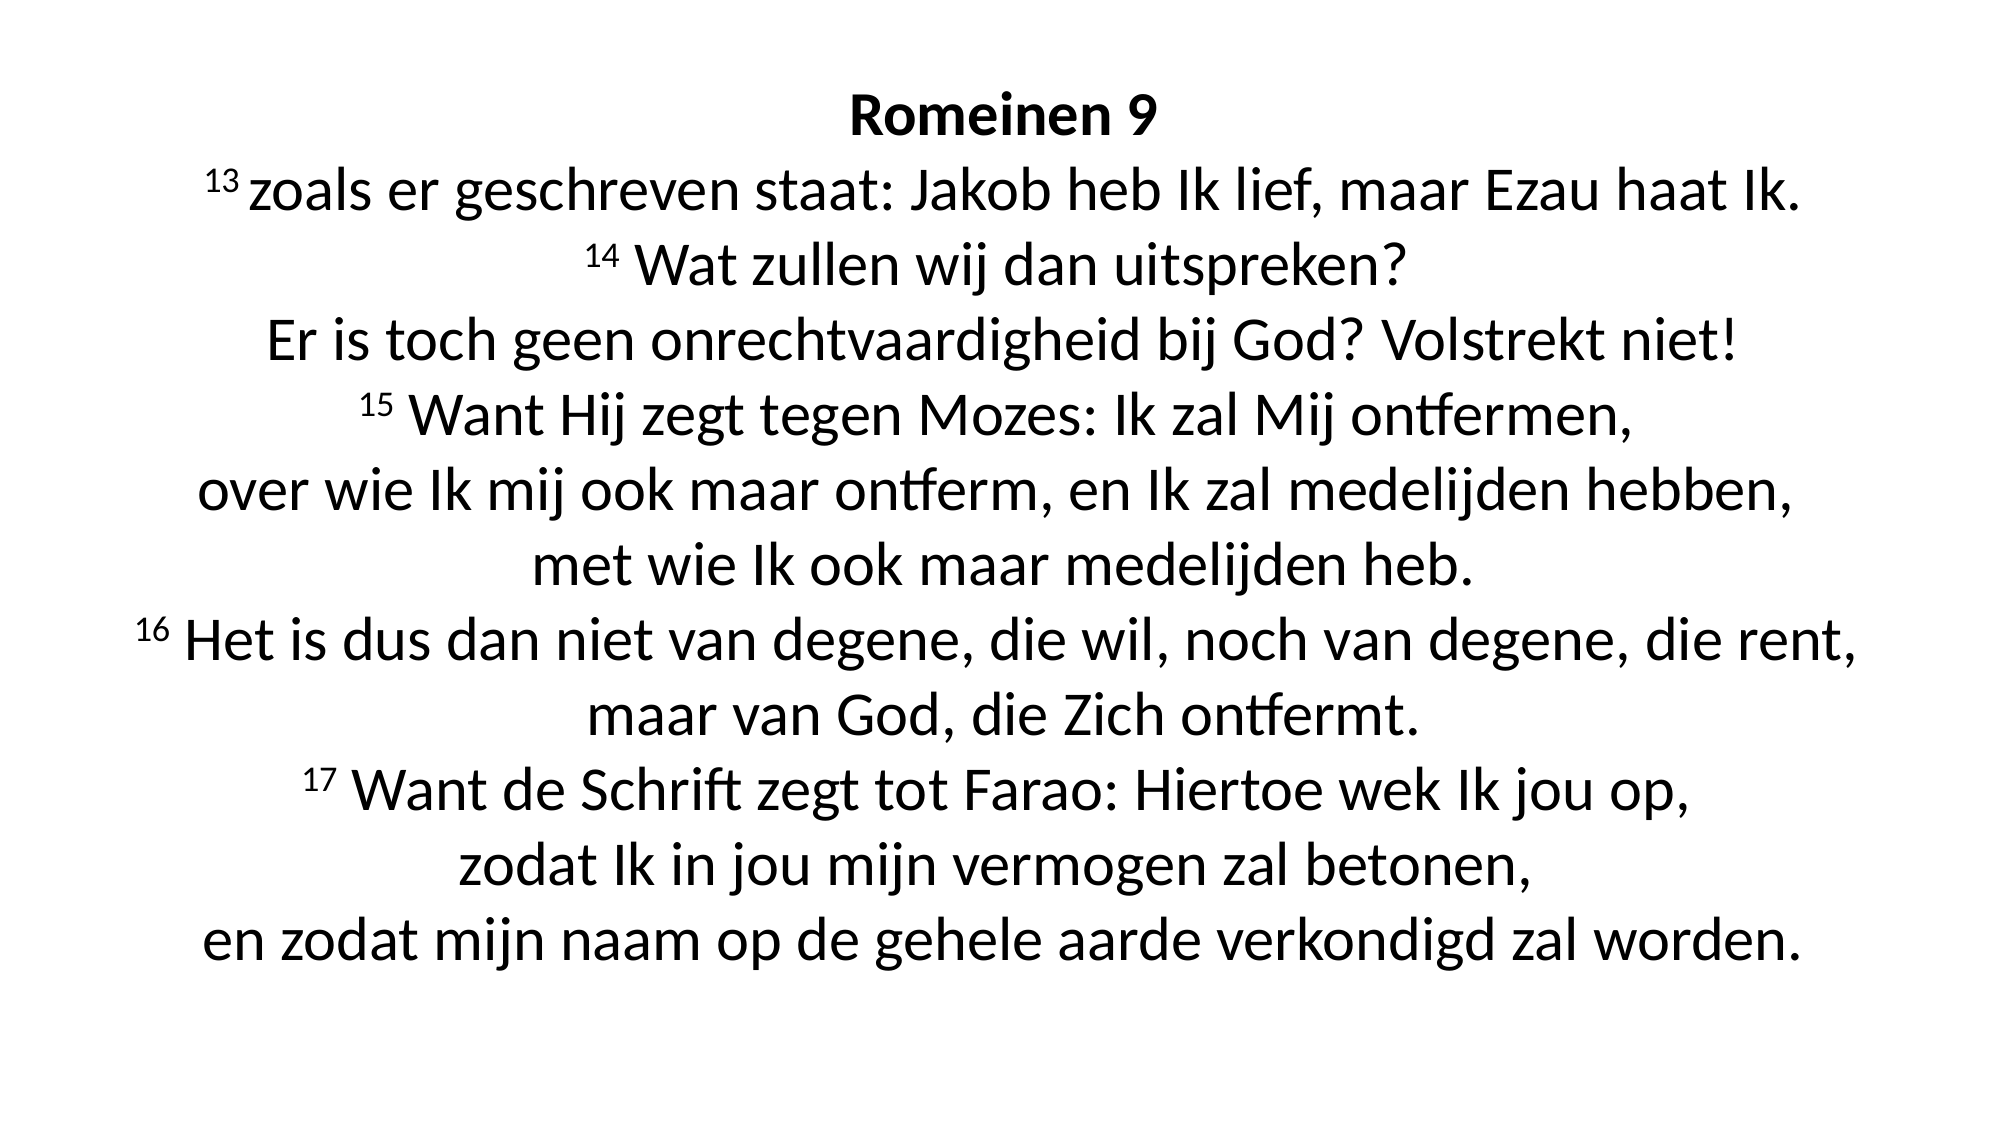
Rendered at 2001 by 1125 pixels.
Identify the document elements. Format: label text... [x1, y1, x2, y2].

text_box Romeinen 9 13 zoals er geschreven staat: Jakob heb Ik lief, maar Ezau haat Ik. 14 Wat zullen wij dan uitspreken? Er is toch geen onrechtvaardigheid bij God? Volstrekt niet! 15 Want Hij zegt tegen Mozes: Ik zal Mij ontfermen, over wie Ik mij ook maar ontferm, en Ik zal medelijden hebben, met wie Ik ook maar medelijden heb. 16 Het is dus dan niet van degene, die wil, noch van degene, die rent, maar van God, die Zich ontfermt. 17 Want de Schrift zegt tot Farao: Hiertoe wek Ik jou op, zodat Ik in jou mijn vermogen zal betonen, en zodat mijn naam op de gehele aarde verkondigd zal worden. [35, 65, 1973, 1055]
